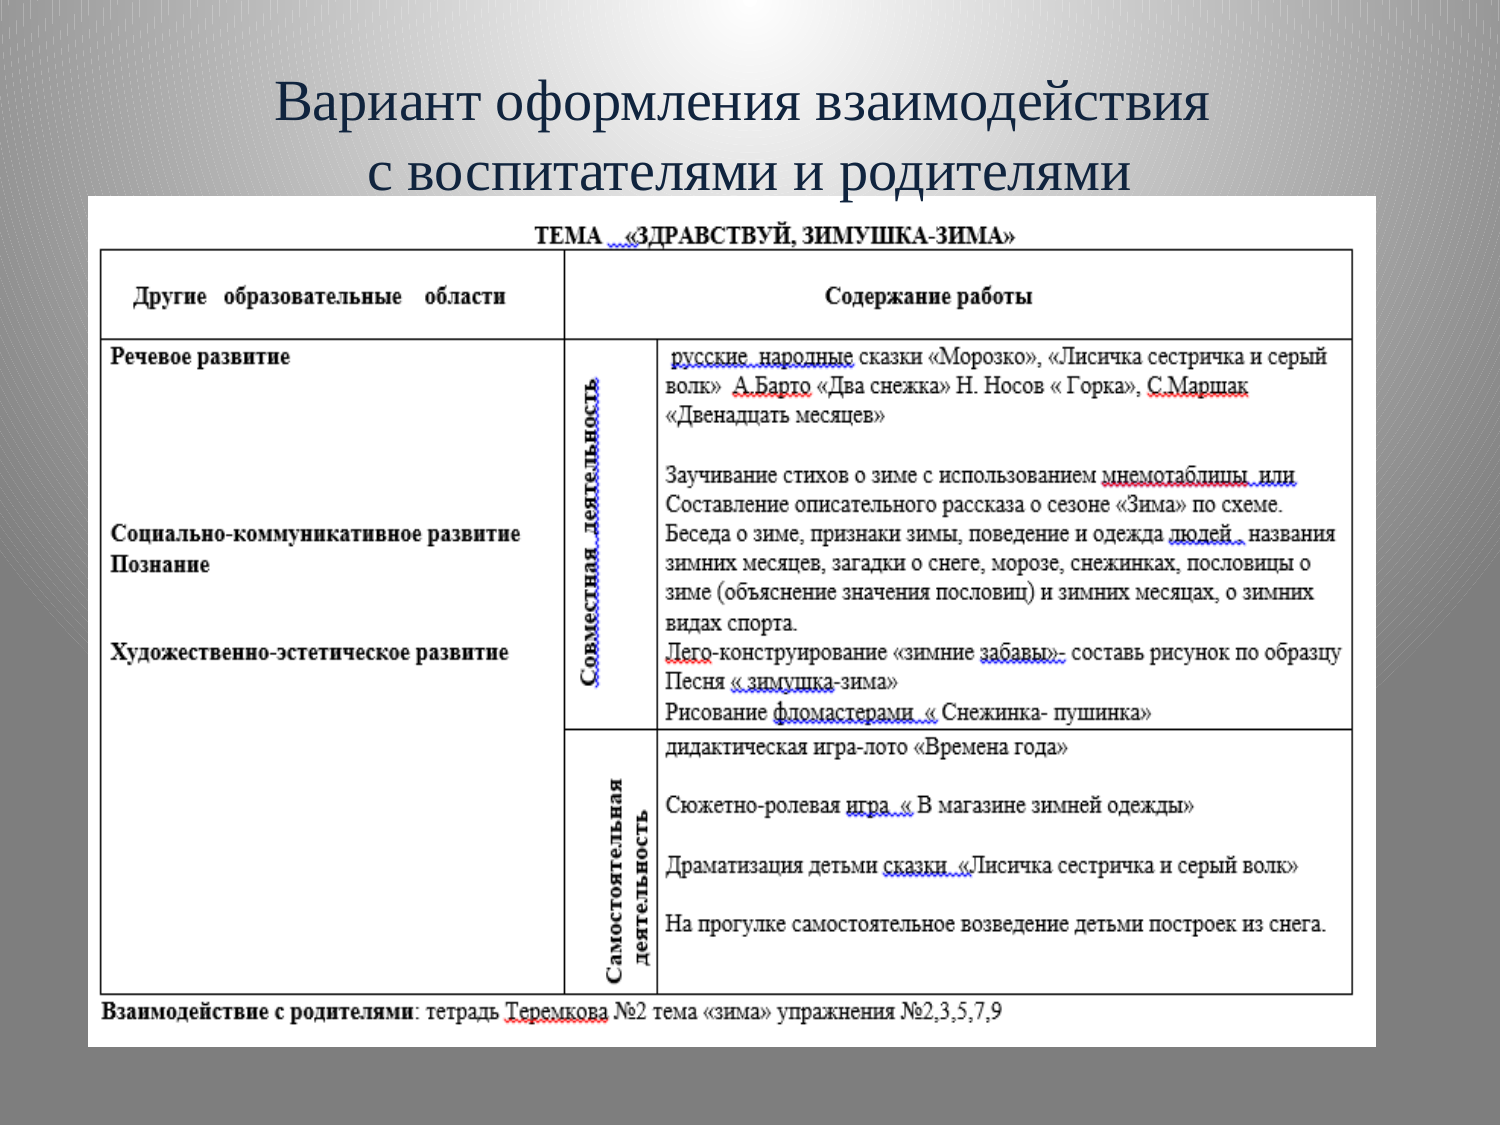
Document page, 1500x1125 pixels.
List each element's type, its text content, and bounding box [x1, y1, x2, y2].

picture [87, 196, 1377, 1047]
text_box Вариант оформления взаимодействия с воспитателями и родителями [123, 54, 1376, 194]
